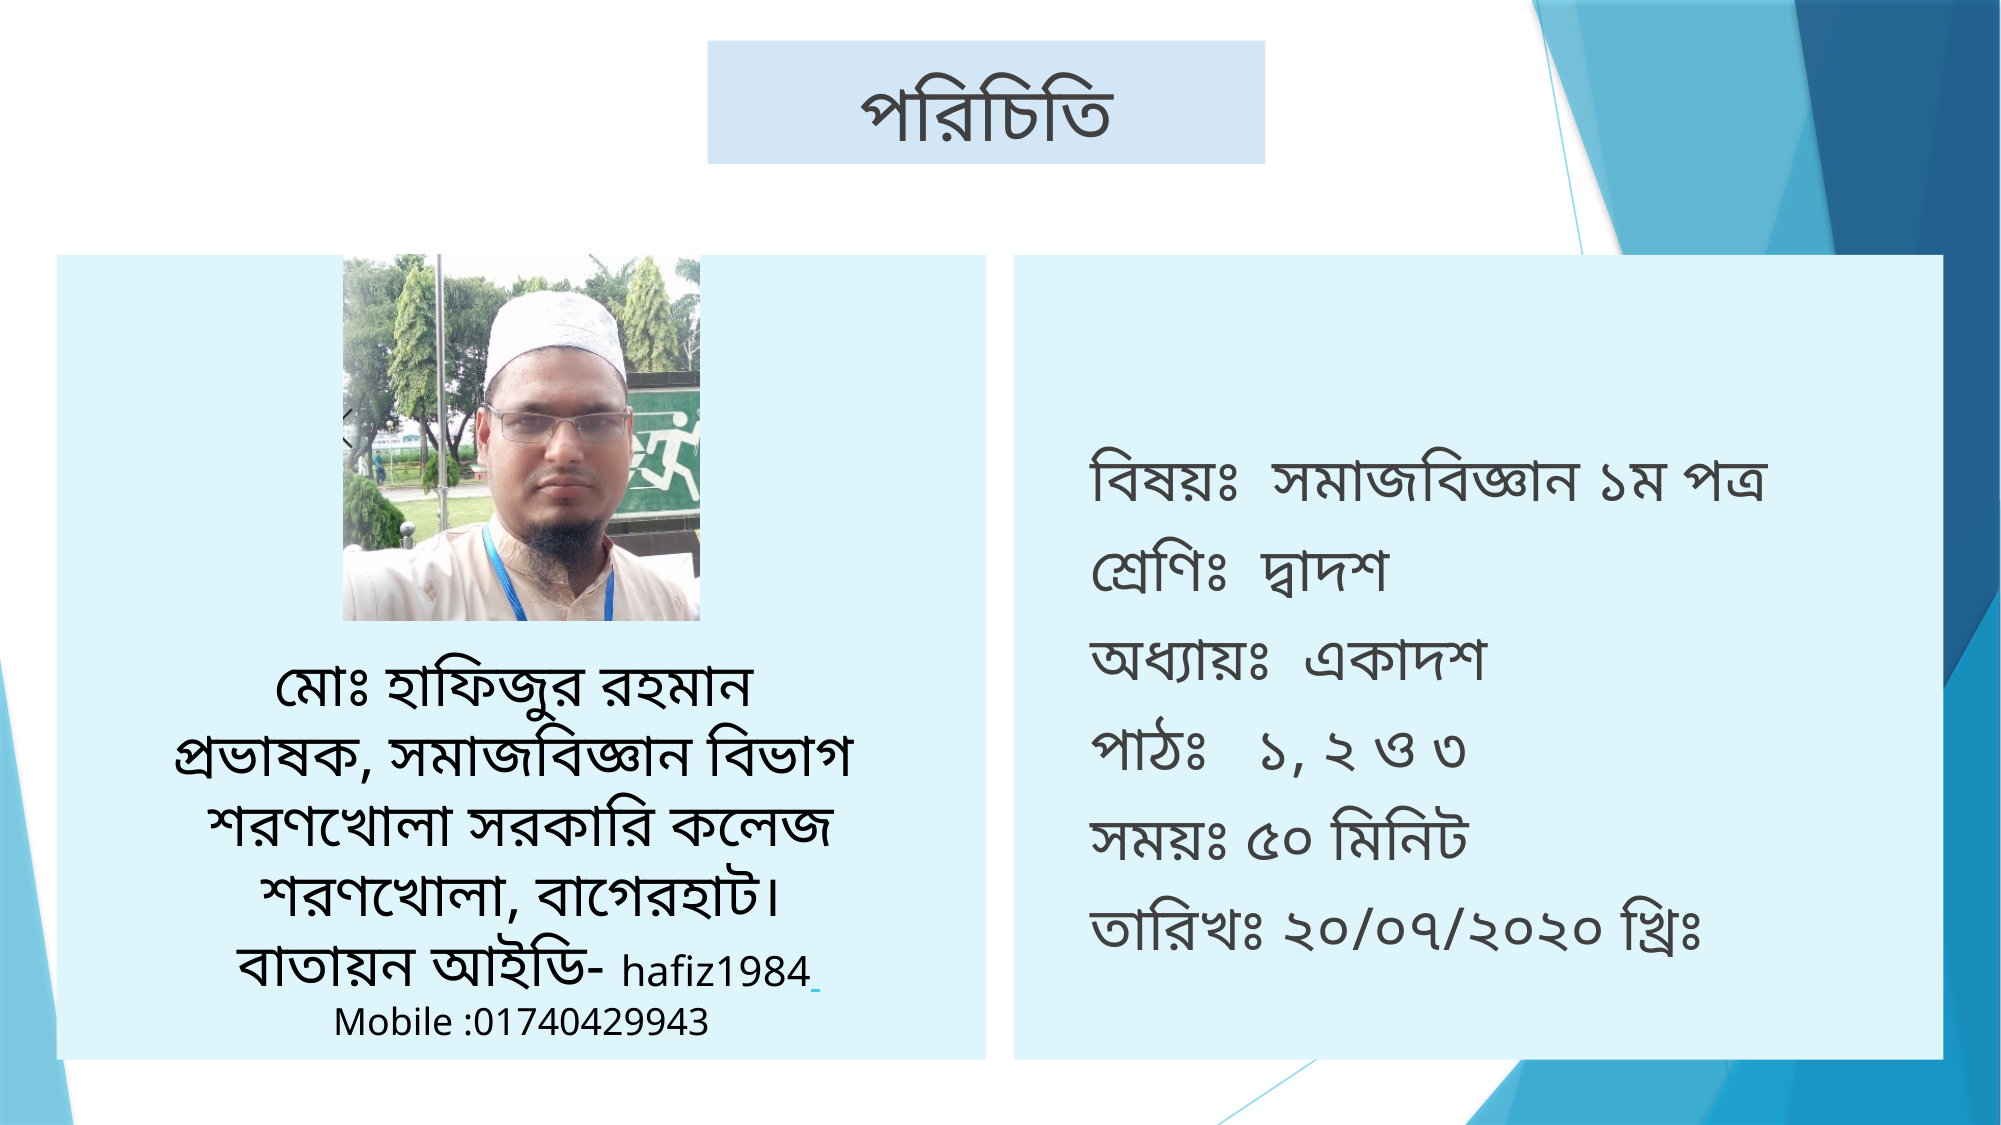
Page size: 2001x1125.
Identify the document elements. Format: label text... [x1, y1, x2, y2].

list বিষয়ঃ সমাজবিজ্ঞান ১ম পত্র শ্রেণিঃ দ্বাদশ অধ্যায়ঃ একাদশ পাঠঃ ১, ২ ও ৩ সময়ঃ ৫০ মিনিট তারিখঃ ২০/০৭/২০২০ খ্রিঃ [1013, 254, 1944, 1060]
picture [343, 254, 700, 621]
list [56, 254, 987, 1060]
text_box মোঃ হাফিজুর রহমান প্রভাষক, সমাজবিজ্ঞান বিভাগ শরণখোলা সরকারি কলেজ শরণখোলা, বাগেরহাট। বাতায়ন আইডি- hafiz1984 Mobile :01740429943 [77, 640, 966, 1051]
list পরিচিতি [707, 40, 1266, 164]
